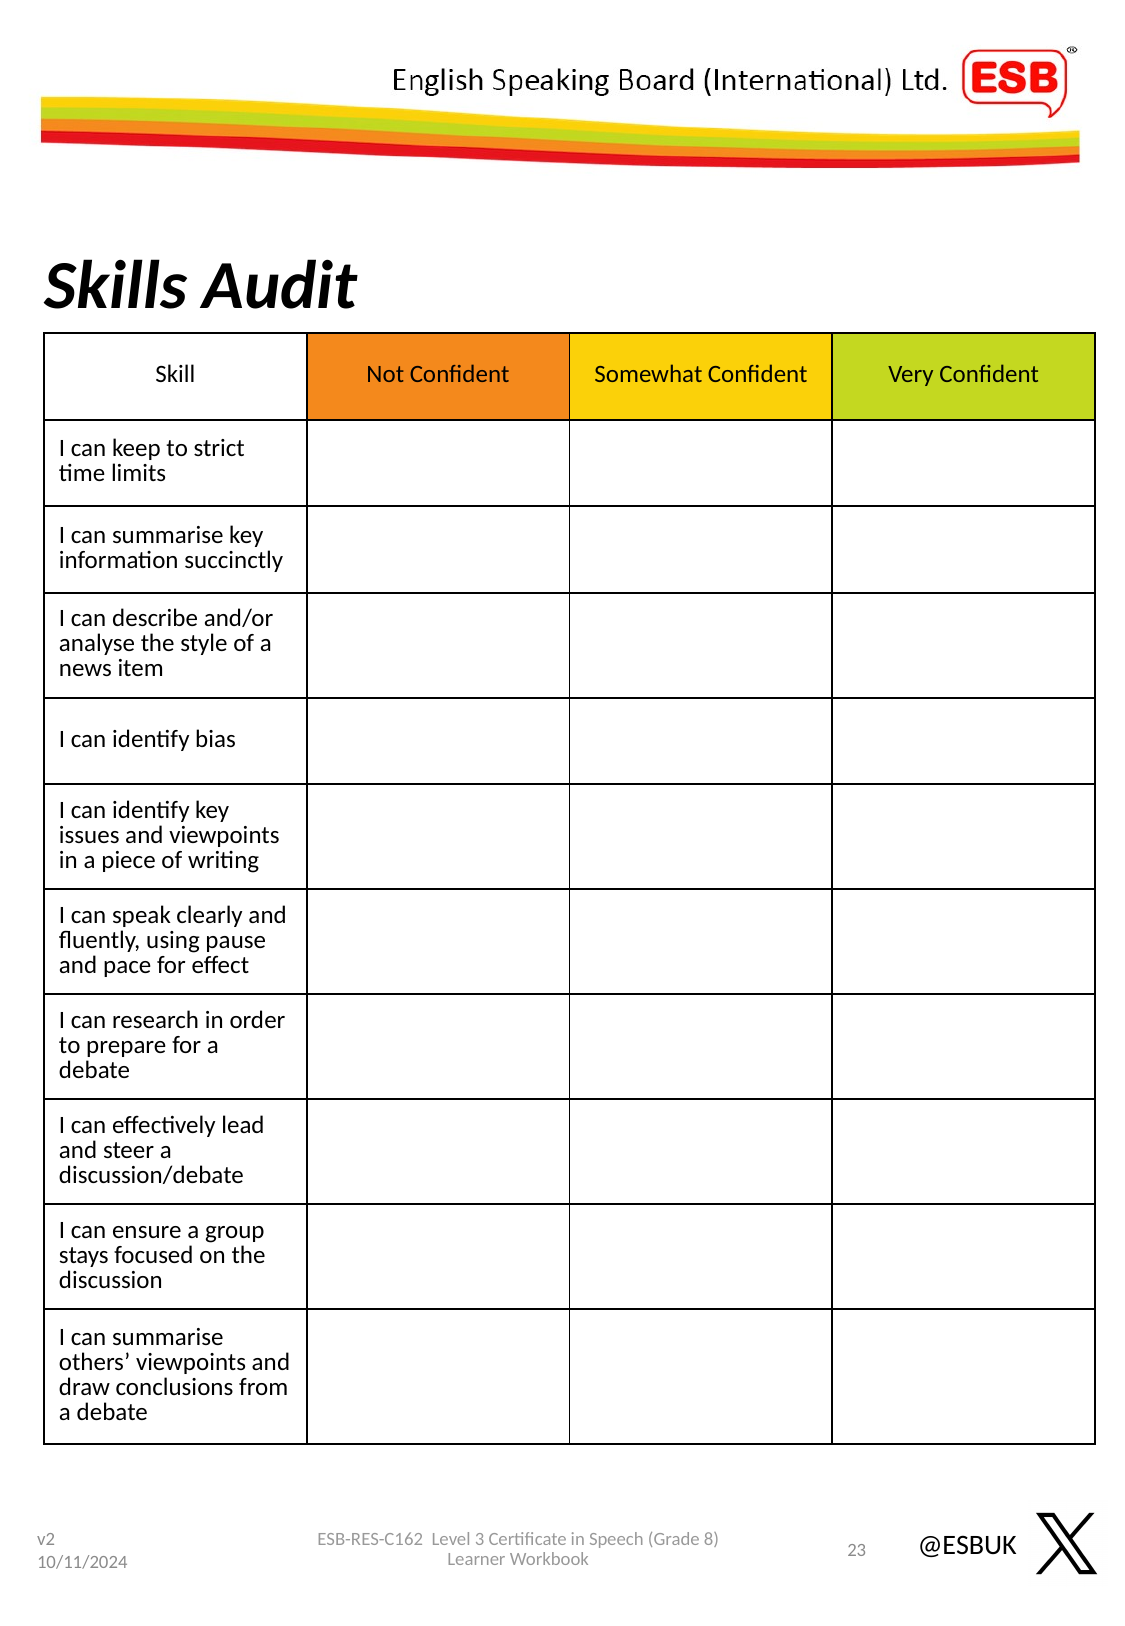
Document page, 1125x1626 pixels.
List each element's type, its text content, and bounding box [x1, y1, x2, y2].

table_cell [308, 1100, 569, 1203]
picture [1027, 1500, 1108, 1588]
table_cell [833, 421, 1094, 505]
table_cell [833, 1310, 1094, 1443]
table_cell I can summarise key information succinctly [45, 507, 306, 592]
table_cell [570, 1100, 831, 1203]
table_cell [308, 1310, 569, 1443]
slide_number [22, 1506, 161, 1593]
table_header Not Confident [308, 334, 569, 419]
table_cell [833, 890, 1094, 993]
table_cell I can effectively lead and steer a discussion/debate [45, 1100, 306, 1203]
table_cell I can keep to strict time limits [45, 421, 306, 505]
table_cell [570, 421, 831, 505]
table_cell [570, 890, 831, 993]
table_cell I can identify bias [45, 699, 306, 783]
table_cell [308, 421, 569, 505]
table_header Skill [45, 334, 306, 419]
title Skills Audit [29, 233, 1000, 340]
table_cell I can ensure a group stays focused on the discussion [45, 1205, 306, 1308]
table_cell I can identify key issues and viewpoints in a piece of writing [45, 785, 306, 888]
table_cell [308, 995, 569, 1098]
table_cell I can summarise others’ viewpoints and draw conclusions from a debate [45, 1310, 306, 1443]
table_header Somewhat Confident [570, 334, 831, 419]
table_cell [570, 699, 831, 783]
table_cell [570, 507, 831, 592]
table_cell [570, 995, 831, 1098]
table_cell [833, 699, 1094, 783]
table_cell [308, 507, 569, 592]
table_cell [308, 890, 569, 993]
table_cell [833, 1100, 1094, 1203]
footer ESB-RES-C162 Level 3 Certificate in Speech (Grade 8) Learner Workbook [296, 1506, 697, 1593]
table_cell [570, 594, 831, 697]
table_cell [308, 594, 569, 697]
table_cell [833, 1205, 1094, 1308]
table_header Very Confident [833, 334, 1094, 419]
picture [0, 1, 1125, 234]
table_cell [308, 1205, 569, 1308]
table_cell I can describe and/or analyse the style of a news item [45, 594, 306, 697]
table_cell I can research in order to prepare for a debate [45, 995, 306, 1098]
table_cell [308, 699, 569, 783]
table_cell [833, 785, 1094, 888]
table_cell [570, 1205, 831, 1308]
table_cell I can speak clearly and fluently, using pause and pace for effect [45, 890, 306, 993]
table_cell [570, 1310, 831, 1443]
table_cell [833, 507, 1094, 592]
slide_number 23 [697, 1506, 882, 1593]
table_cell [833, 995, 1094, 1098]
table_cell [308, 785, 569, 888]
table_cell [570, 785, 831, 888]
table_cell [833, 594, 1094, 697]
